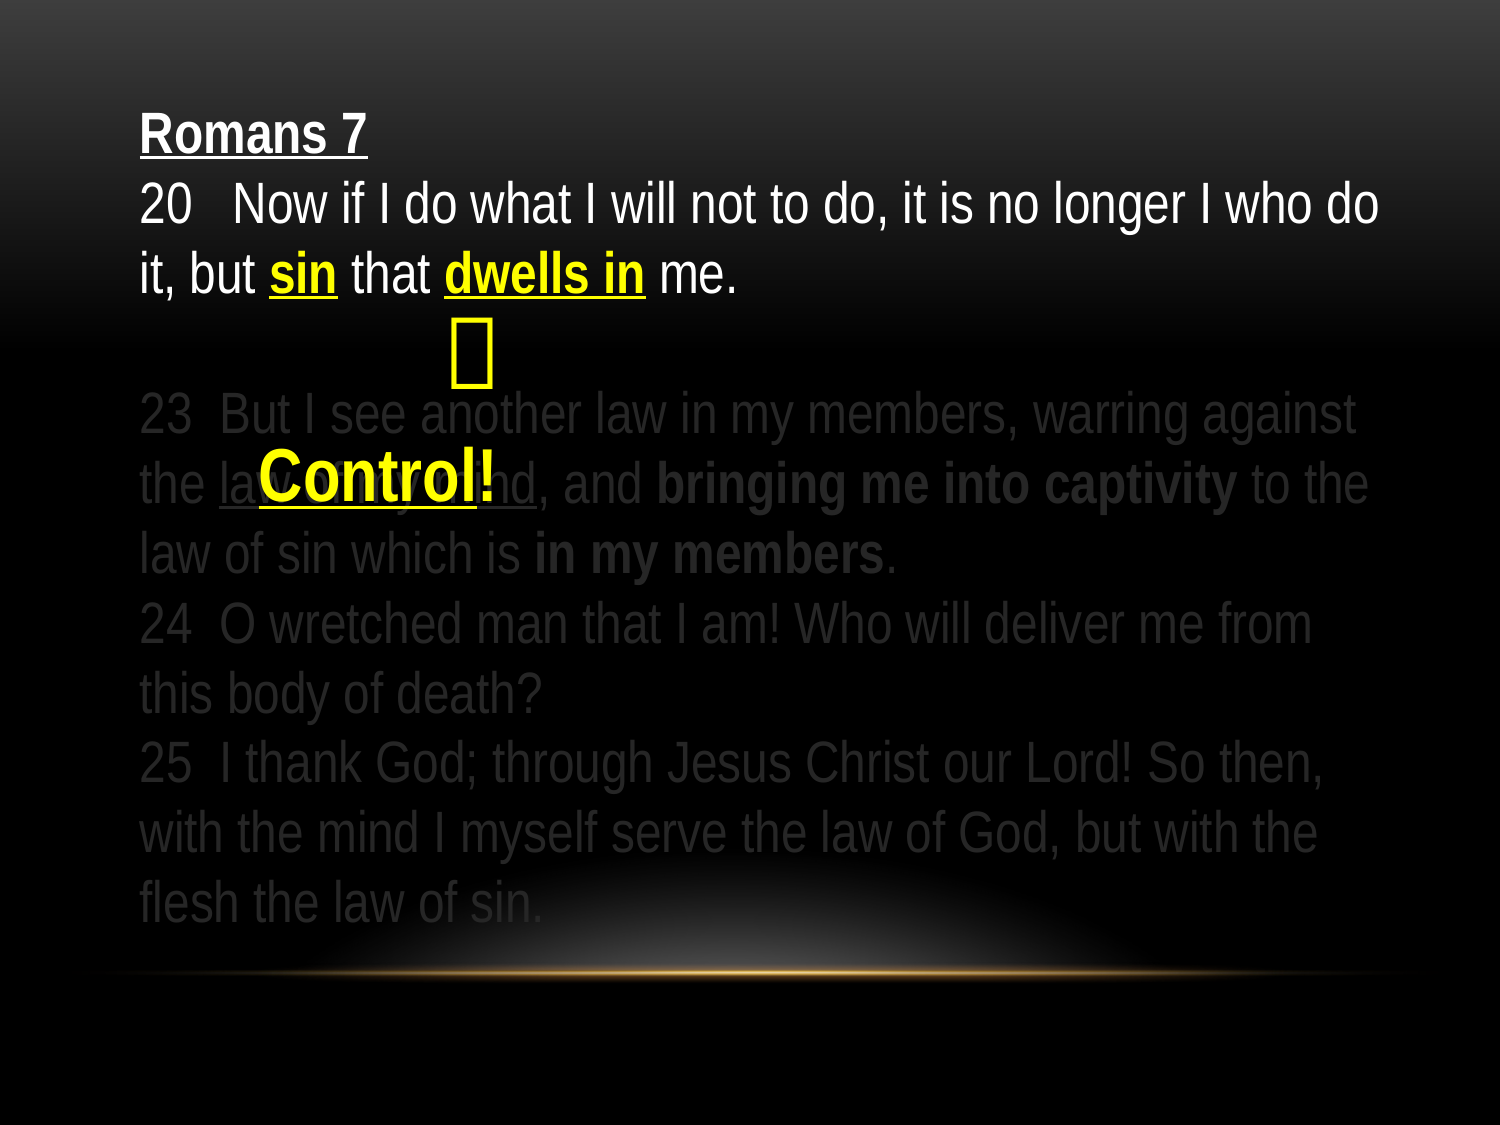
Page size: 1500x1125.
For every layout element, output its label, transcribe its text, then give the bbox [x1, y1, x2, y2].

picture [0, 0, 1500, 1125]
text_box Control! [199, 418, 557, 524]
text_box  [378, 282, 567, 418]
text_box Romans 7 20 Now if I do what I will not to do, it is no longer I who do it, but sin that dwells in me. 23 But I see another law in my members, warring against the law of my mind, and bringing me into captivity to the law of sin which is in my members. 24 O wretched man that I am! Who will deliver me from this body of death? 25 I thank God; through Jesus Christ our Lord! So then, with the mind I myself serve the law of God, but with the flesh the law of sin. [124, 87, 1400, 942]
